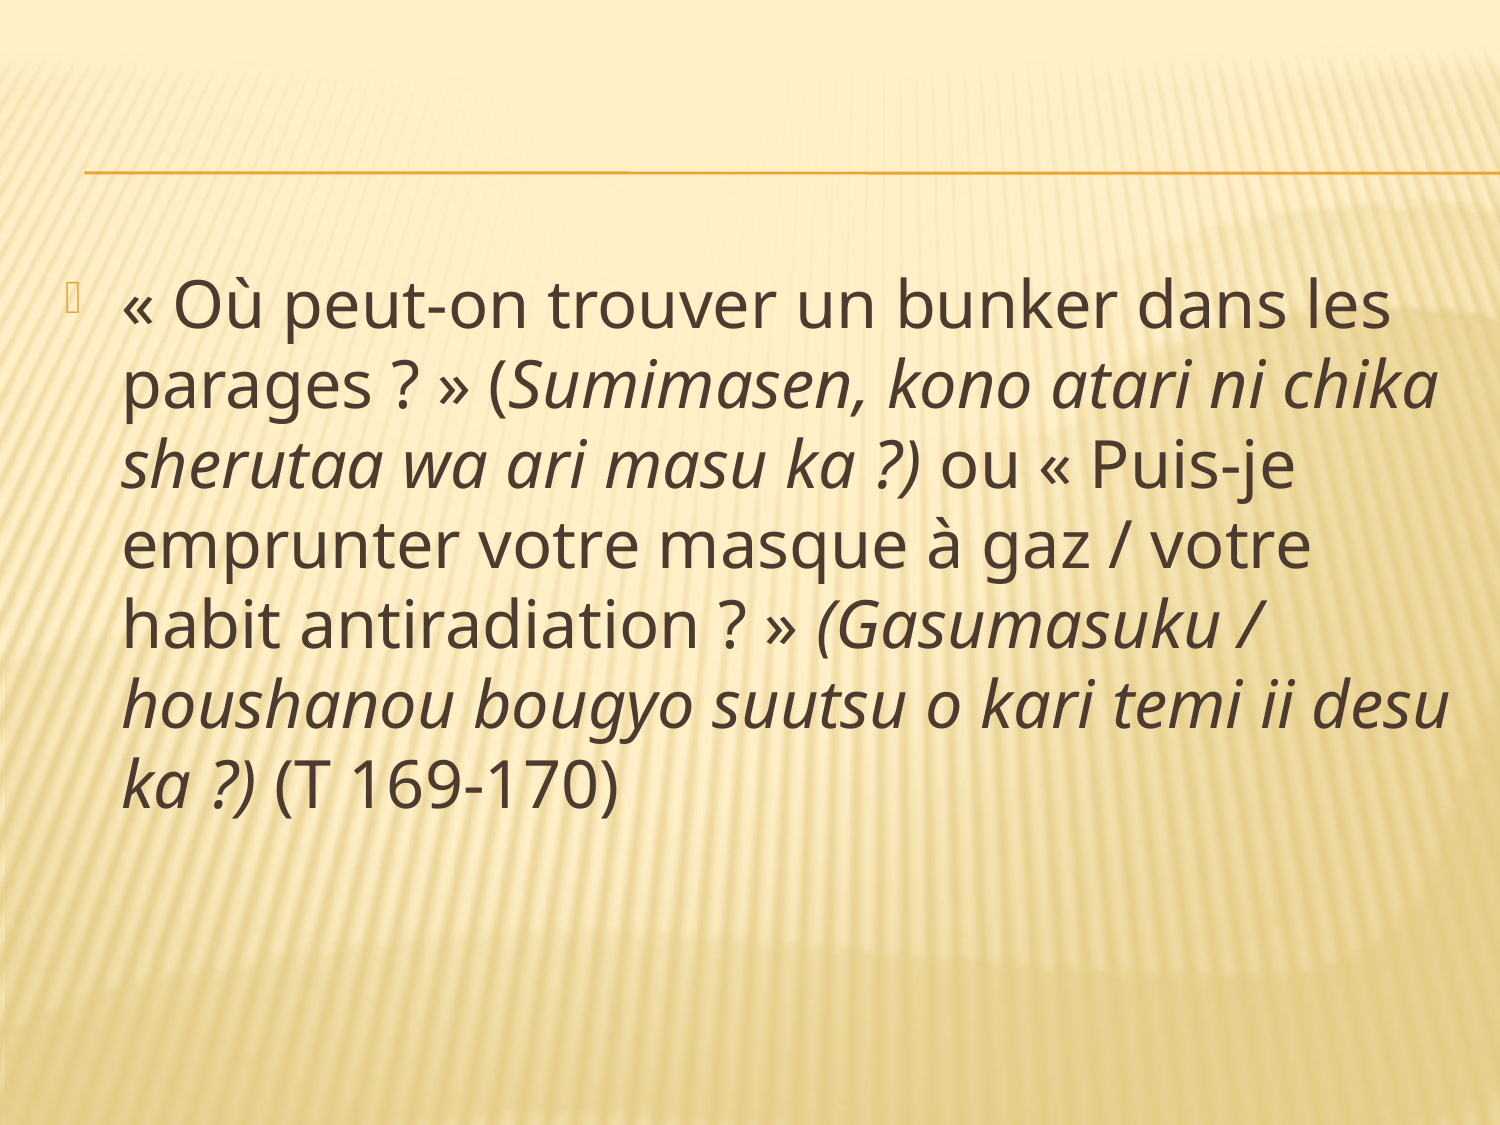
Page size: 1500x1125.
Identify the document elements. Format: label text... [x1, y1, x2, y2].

list « Où peut-on trouver un bunker dans les parages ? » (Sumimasen, kono atari ni chika sherutaa wa ari masu ka ?) ou « Puis-je emprunter votre masque à gaz / votre habit antiradiation ? » (Gasumasuku / houshanou bougyo suutsu o kari temi ii desu ka ?) (T 169-170) [50, 254, 1475, 998]
